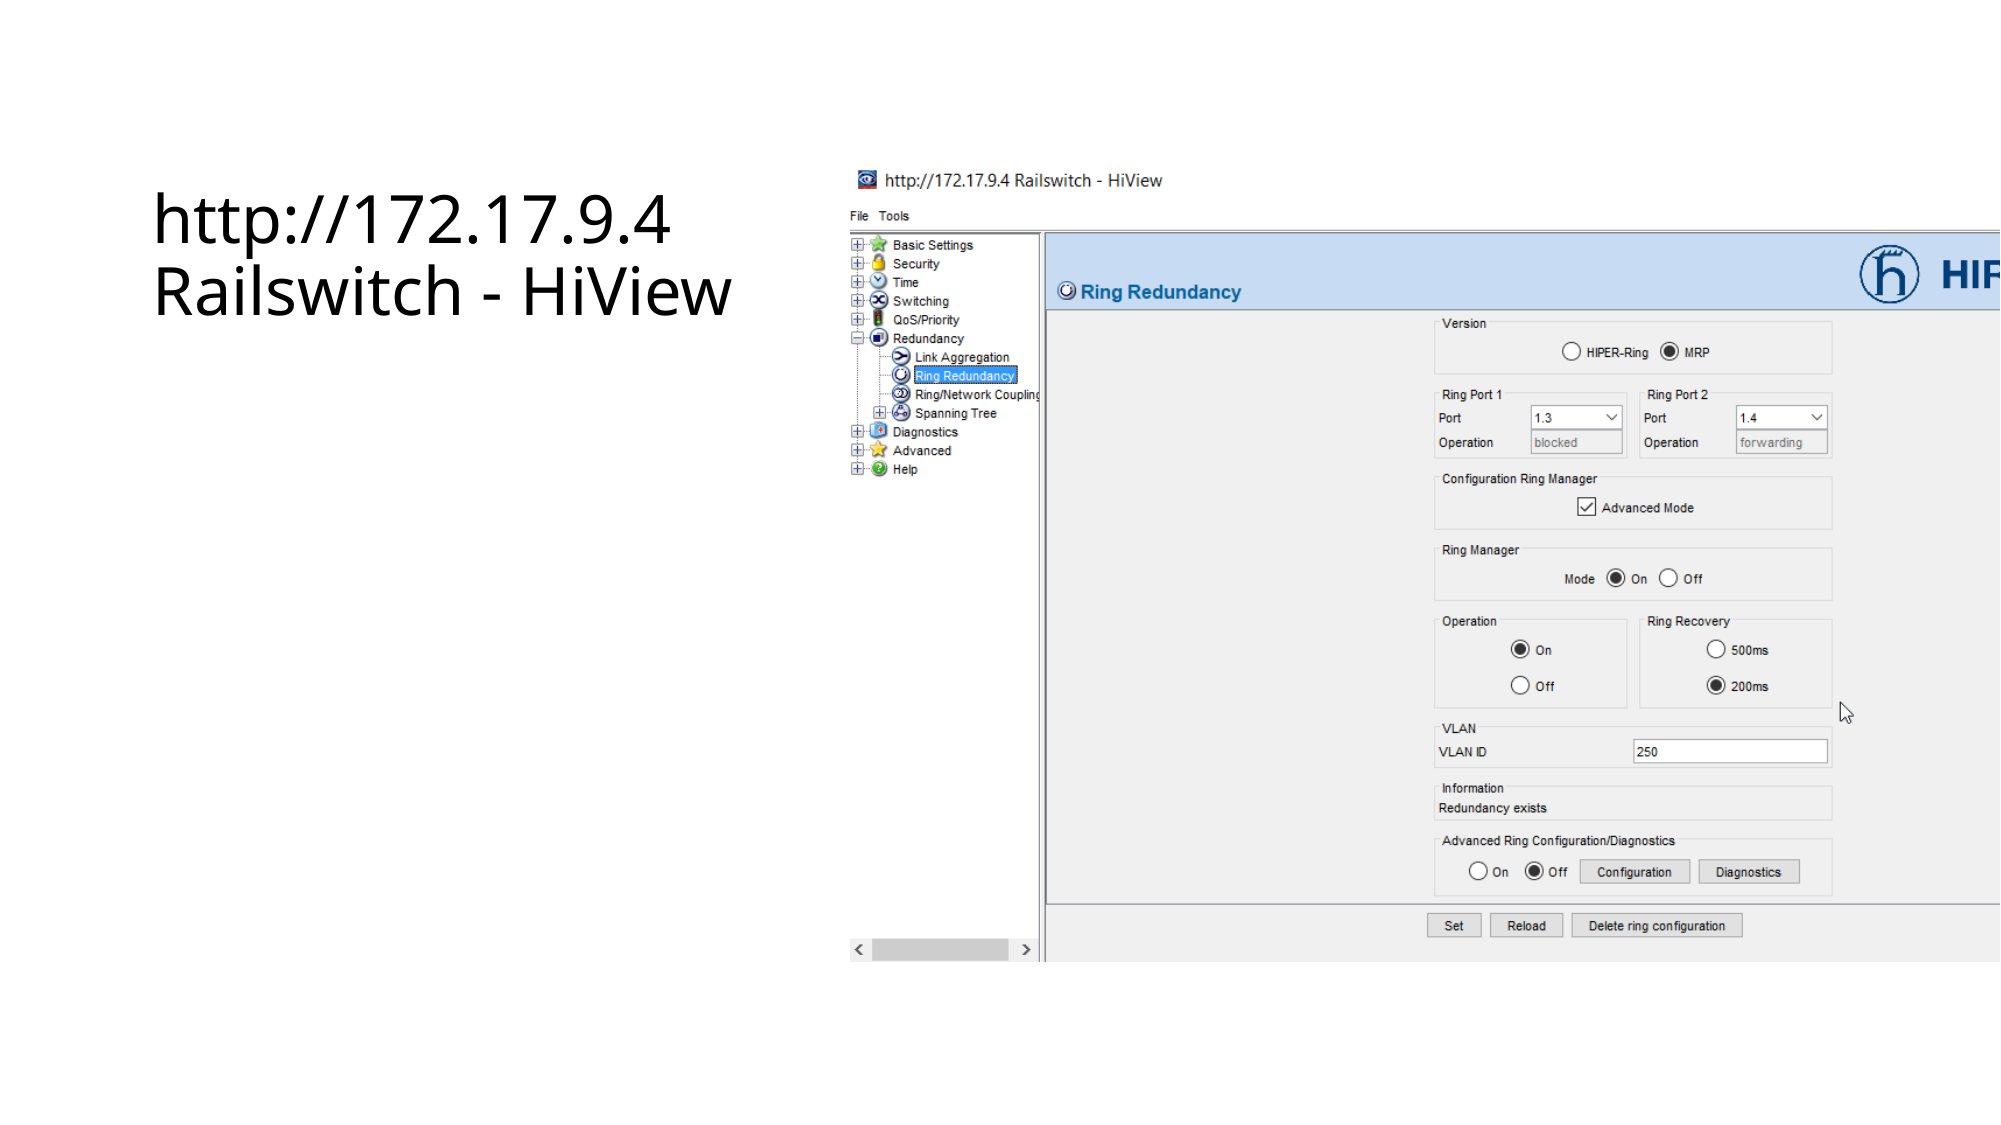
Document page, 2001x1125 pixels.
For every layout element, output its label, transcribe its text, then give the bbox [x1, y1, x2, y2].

title http://172.17.9.4 Railswitch - HiView [137, 75, 783, 338]
picture [850, 161, 2000, 962]
